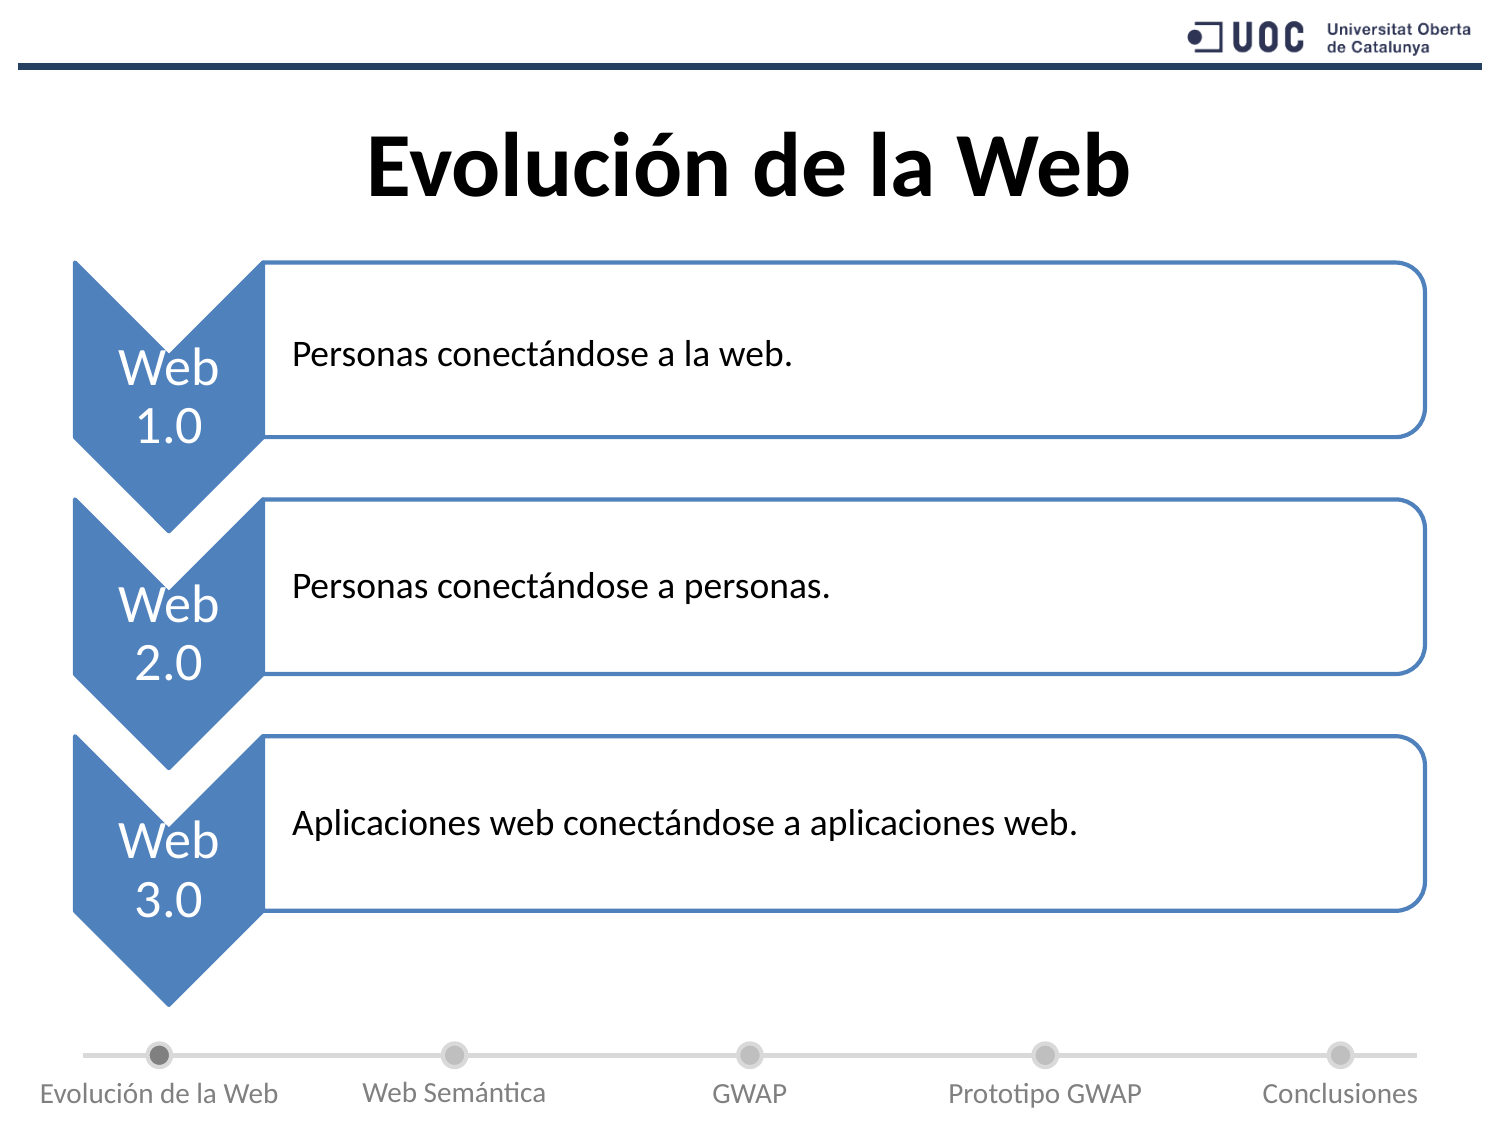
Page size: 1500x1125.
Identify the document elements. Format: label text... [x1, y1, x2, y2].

picture [1187, 21, 1471, 56]
text_box Web 1.0 [72, 260, 264, 534]
text_box Web Semántica [347, 1066, 562, 1116]
text_box Conclusiones [1247, 1067, 1434, 1117]
text_box Personas conectándose a la web. [260, 260, 1428, 440]
text_box [440, 1041, 469, 1054]
text_box Personas conectándose a personas. [260, 497, 1428, 677]
text_box [1031, 1041, 1060, 1054]
text_box Evolución de la Web [25, 1067, 294, 1117]
text_box [1326, 1041, 1355, 1054]
title Evolución de la Web [75, 66, 1425, 254]
text_box Web 3.0 [72, 734, 264, 1007]
text_box [1329, 1063, 1353, 1067]
text_box [736, 1041, 764, 1054]
text_box [1033, 1063, 1057, 1067]
text_box [145, 1041, 174, 1054]
text_box Prototipo GWAP [933, 1067, 1158, 1117]
text_box Web 2.0 [72, 497, 263, 771]
text_box [147, 1063, 171, 1067]
text_box Aplicaciones web conectándose a aplicaciones web. [260, 734, 1428, 913]
text_box GWAP [697, 1067, 803, 1117]
text_box [738, 1063, 762, 1067]
